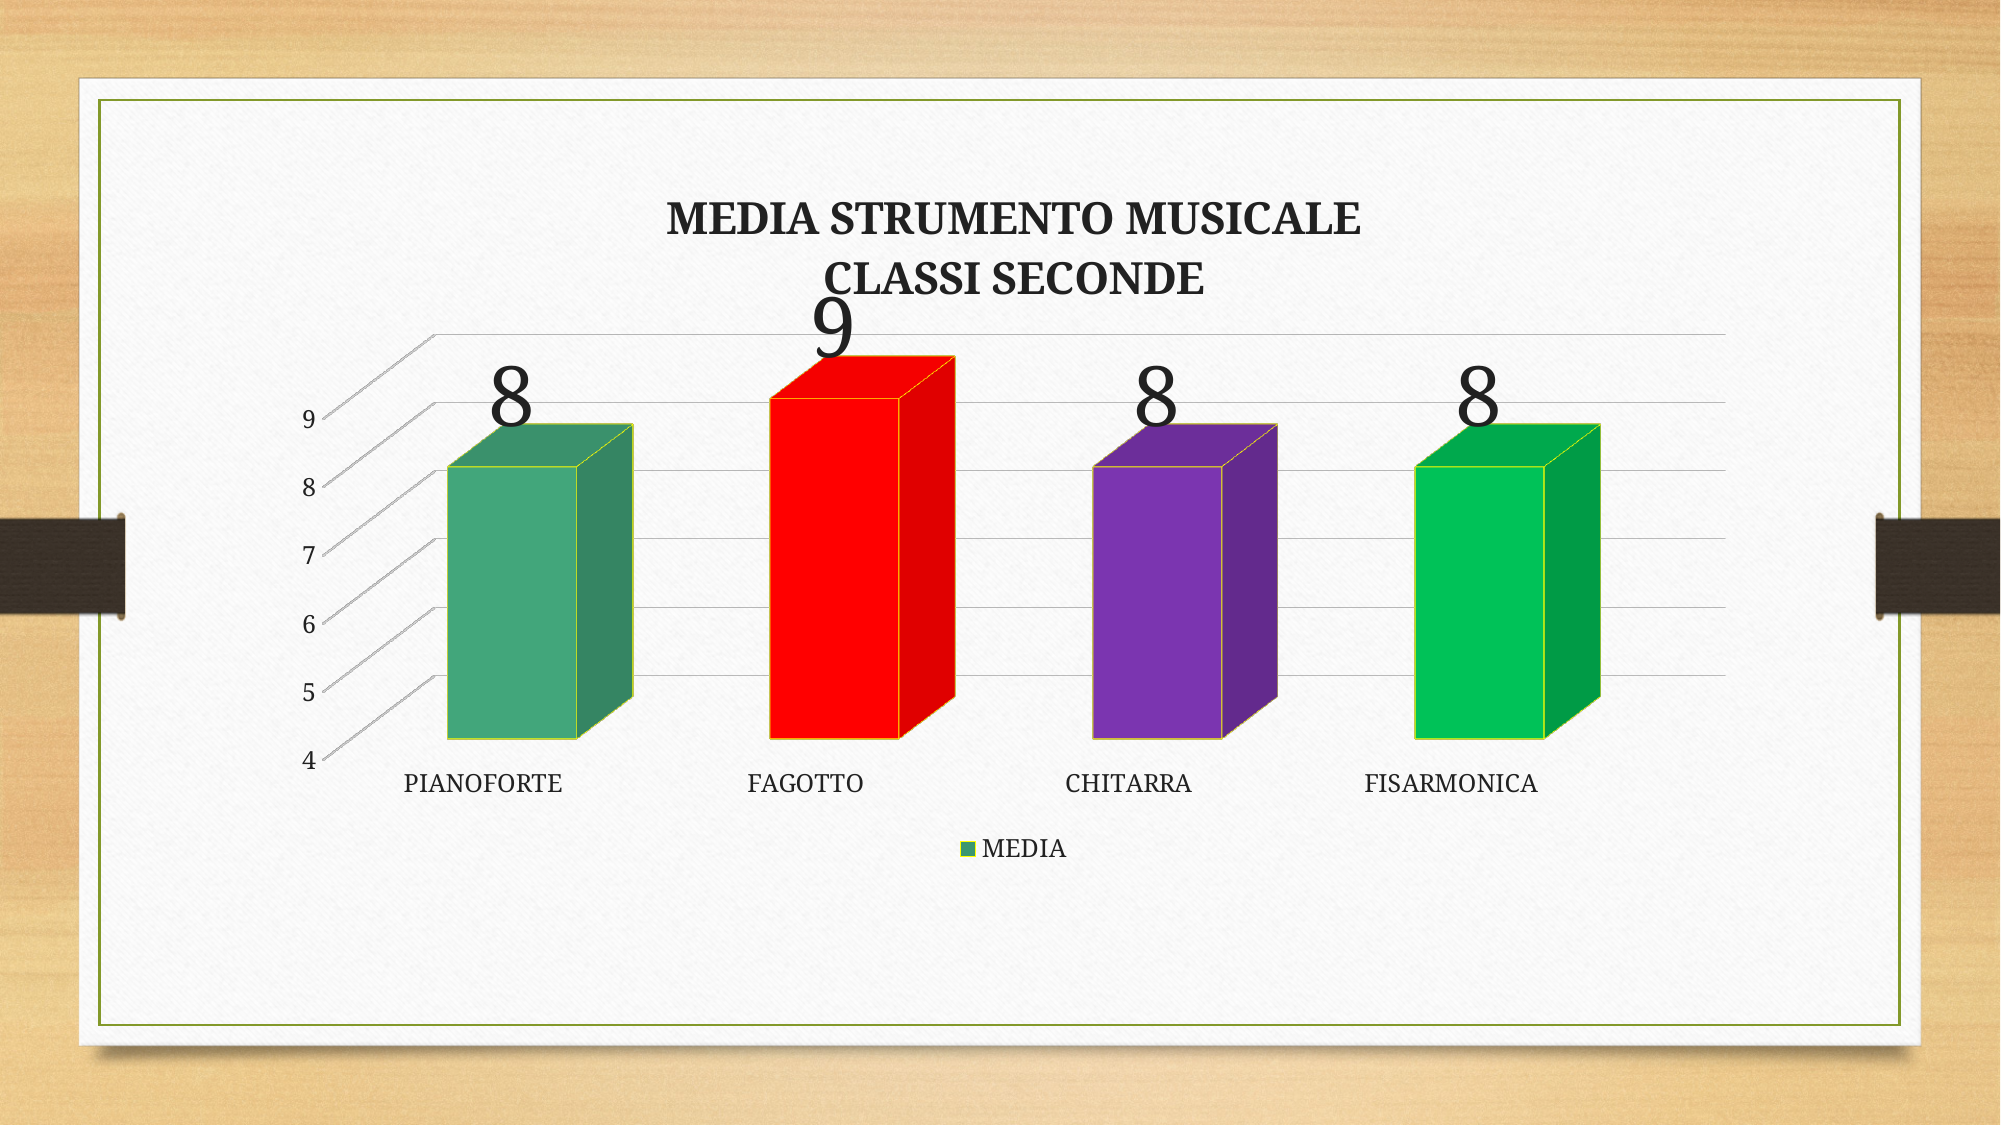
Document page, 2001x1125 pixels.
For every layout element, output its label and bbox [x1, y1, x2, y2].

picture [0, 0, 2001, 1125]
chart [266, 152, 1761, 873]
